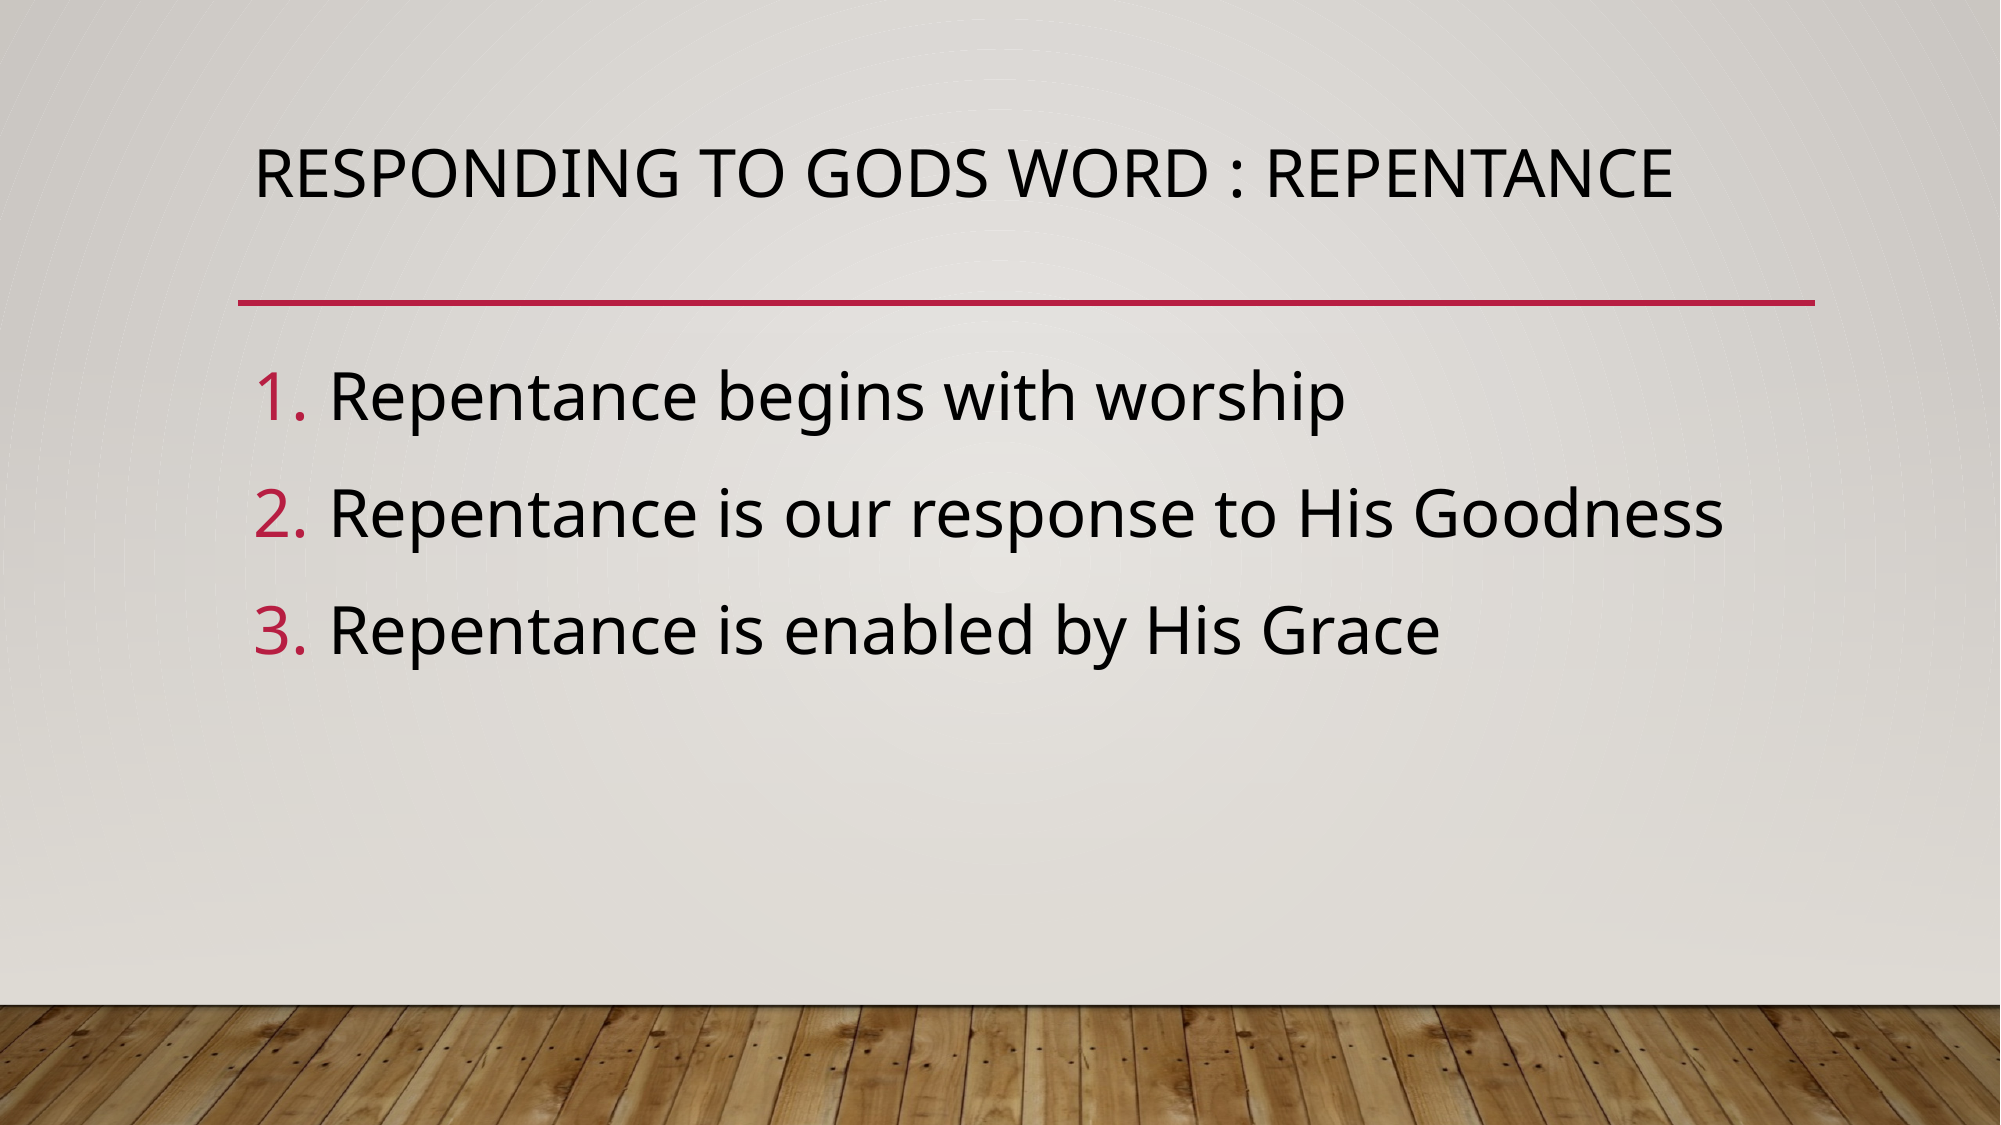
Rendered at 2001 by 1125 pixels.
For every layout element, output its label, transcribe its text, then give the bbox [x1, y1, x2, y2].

picture [0, 1005, 2000, 1125]
list Repentance begins with worship Repentance is our response to His Goodness Repentance is enabled by His Grace [238, 330, 1814, 897]
title Responding to gods word : repentance [238, 131, 1814, 305]
